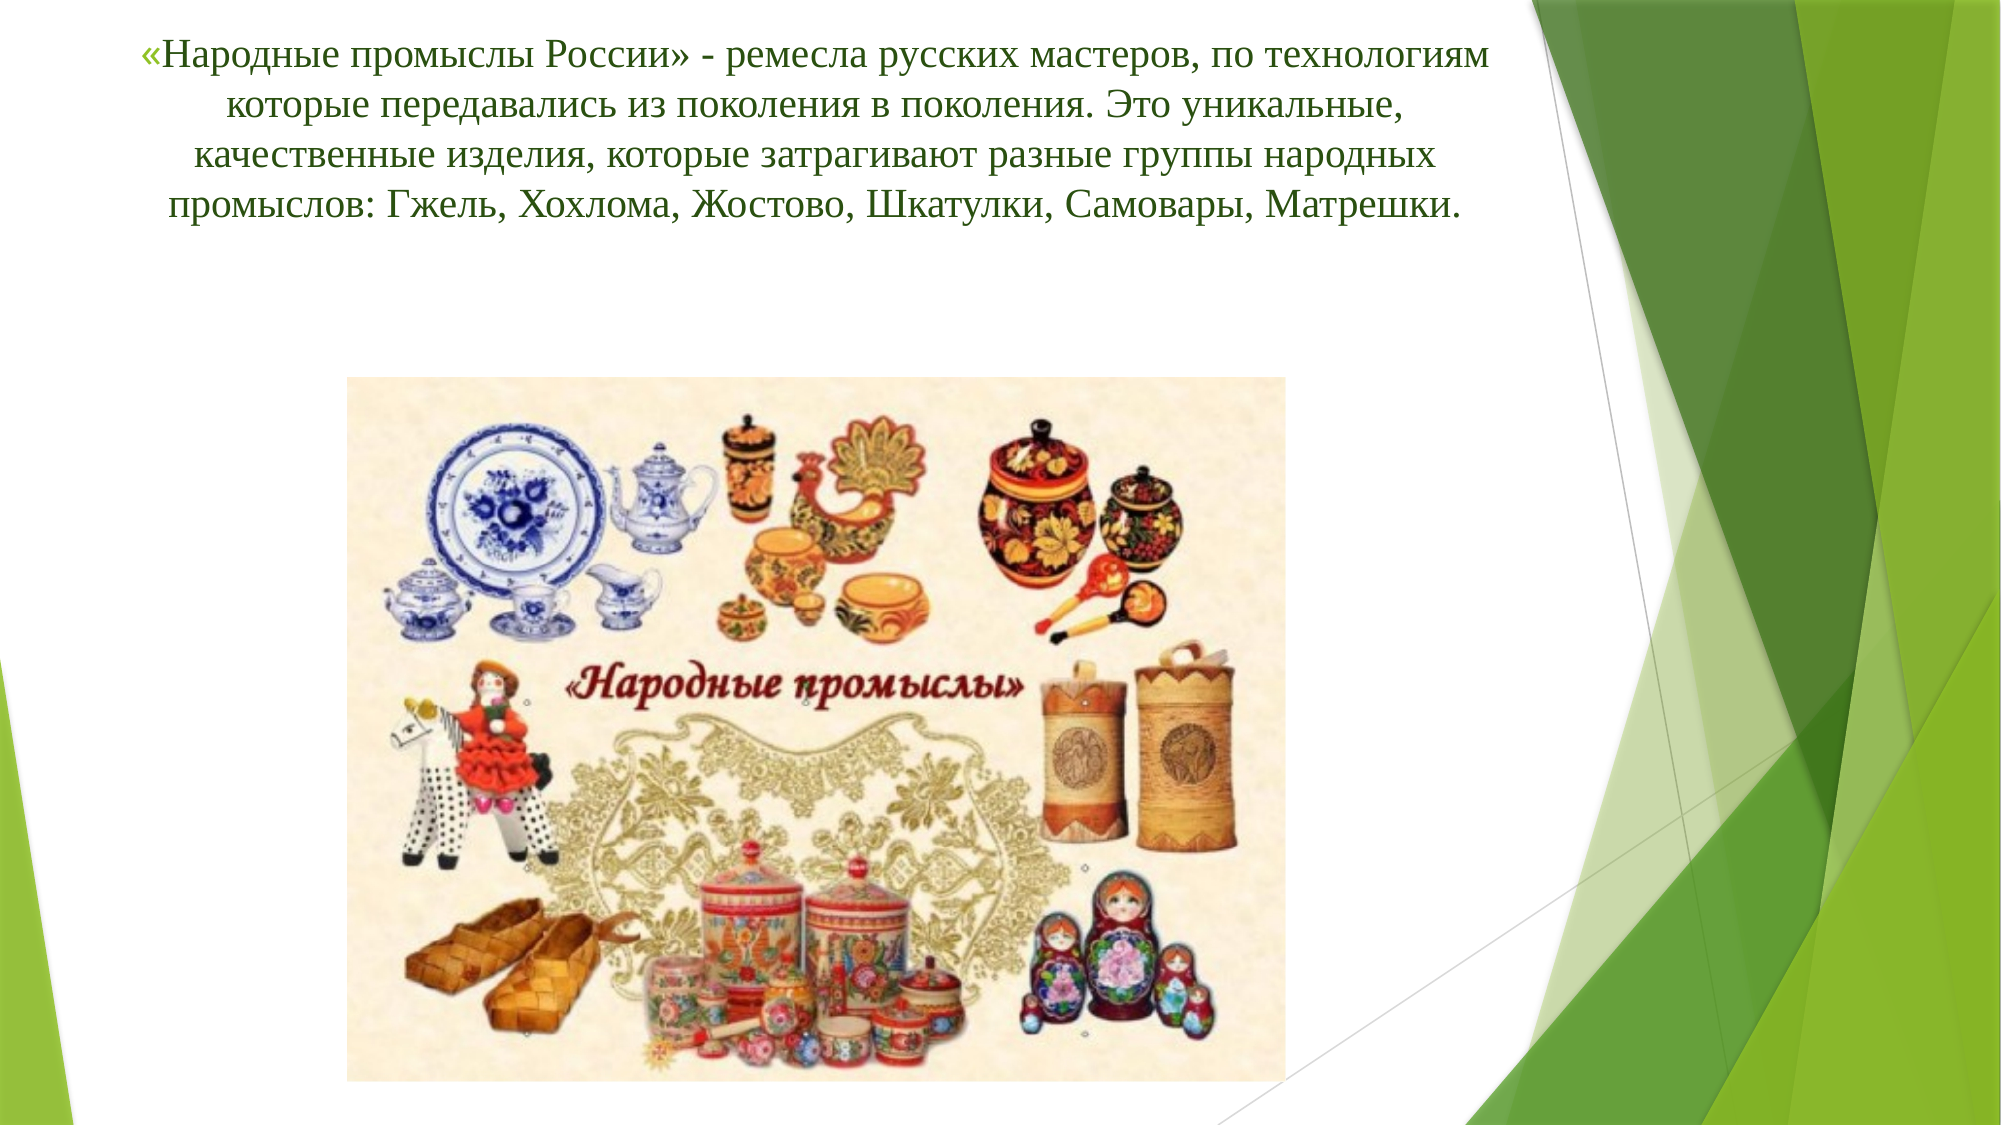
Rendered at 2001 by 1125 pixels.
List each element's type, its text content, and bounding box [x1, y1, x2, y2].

title «Народные промыслы России» - ремесла русских мастеров, по технологиям которые передавались из поколения в поколения. Это уникальные, качественные изделия, которые затрагивают разные группы народных промыслов: Гжель, Хохлома, Жостово, Шкатулки, Самовары, Матрешки. [111, 18, 1522, 317]
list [346, 377, 1286, 1083]
